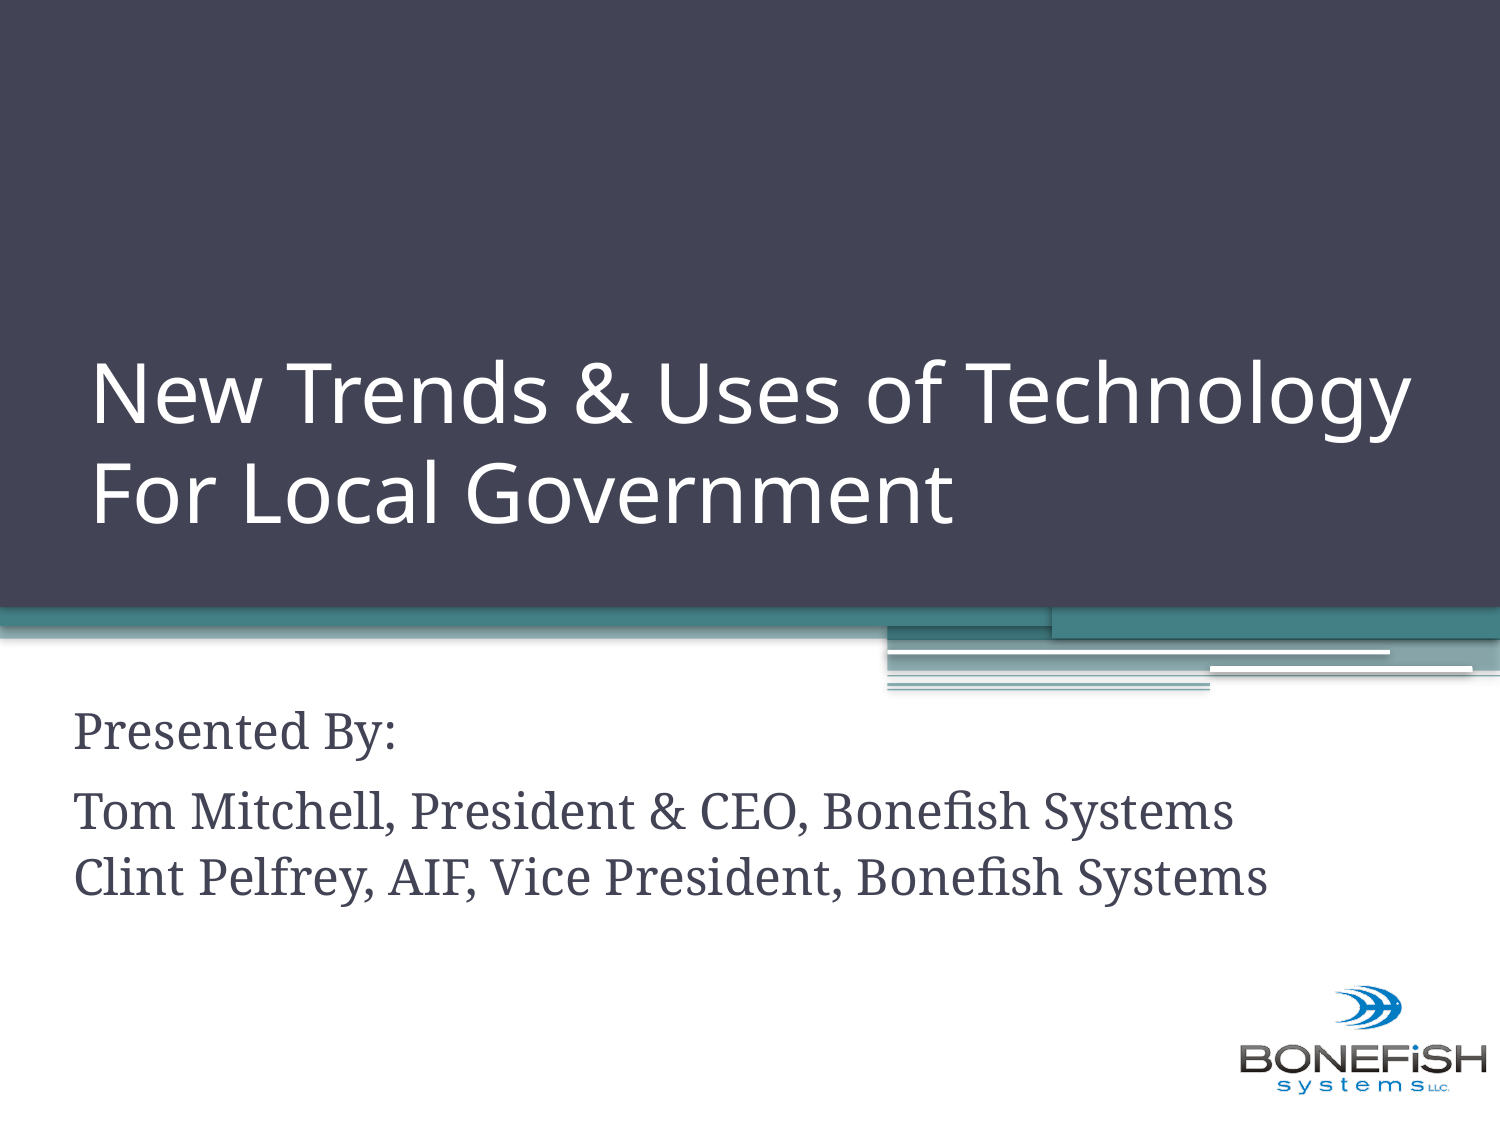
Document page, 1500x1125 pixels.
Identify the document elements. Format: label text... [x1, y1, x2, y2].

picture [1234, 954, 1500, 1125]
title New Trends & Uses of Technology For Local Government [75, 306, 1463, 548]
subtitle Presented By: Tom Mitchell, President & CEO, Bonefish Systems Clint Pelfrey, AIF, Vice President, Bonefish Systems [47, 691, 1336, 980]
